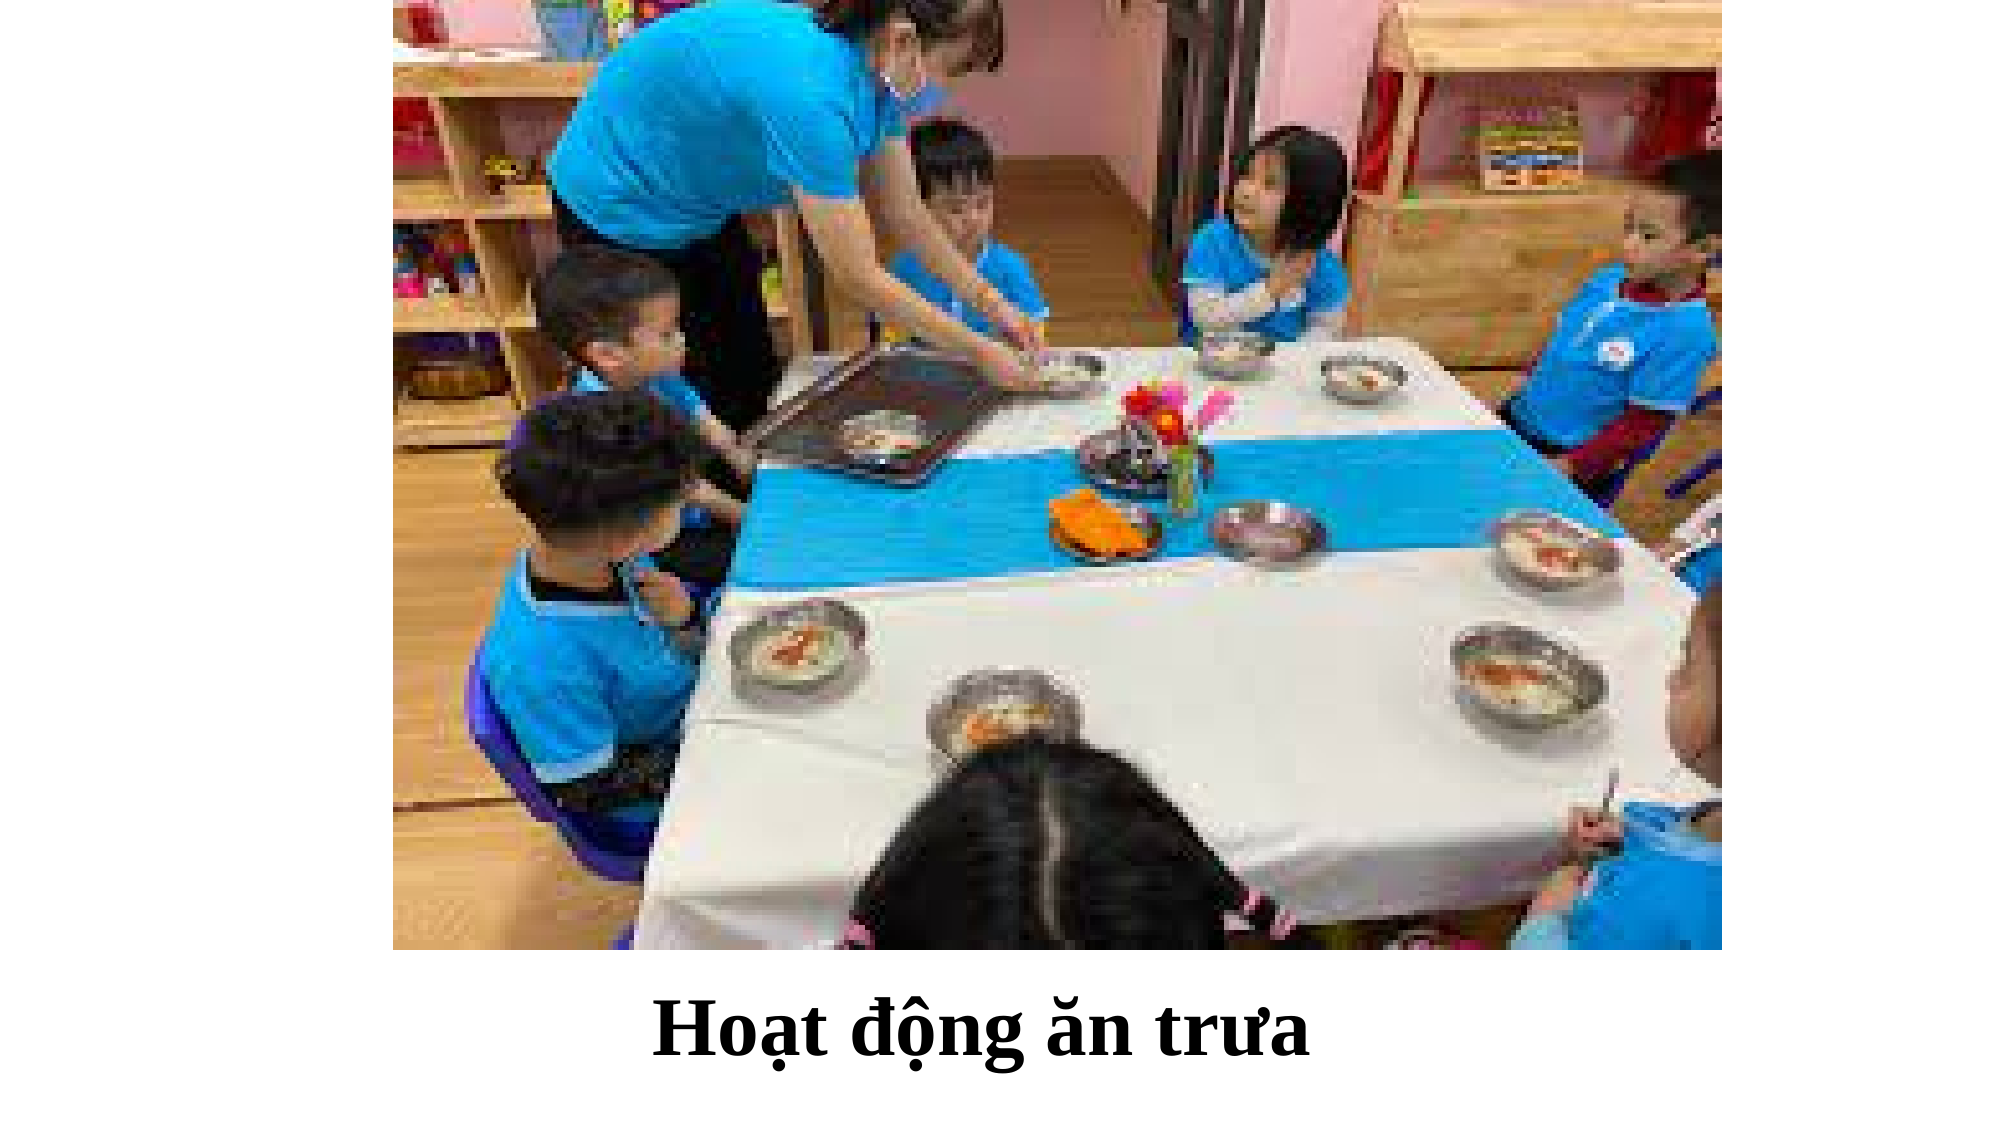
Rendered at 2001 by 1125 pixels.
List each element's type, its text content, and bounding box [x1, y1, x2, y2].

text_box Hoạt động ăn trưa [471, 950, 1493, 1125]
picture [393, 0, 1722, 950]
